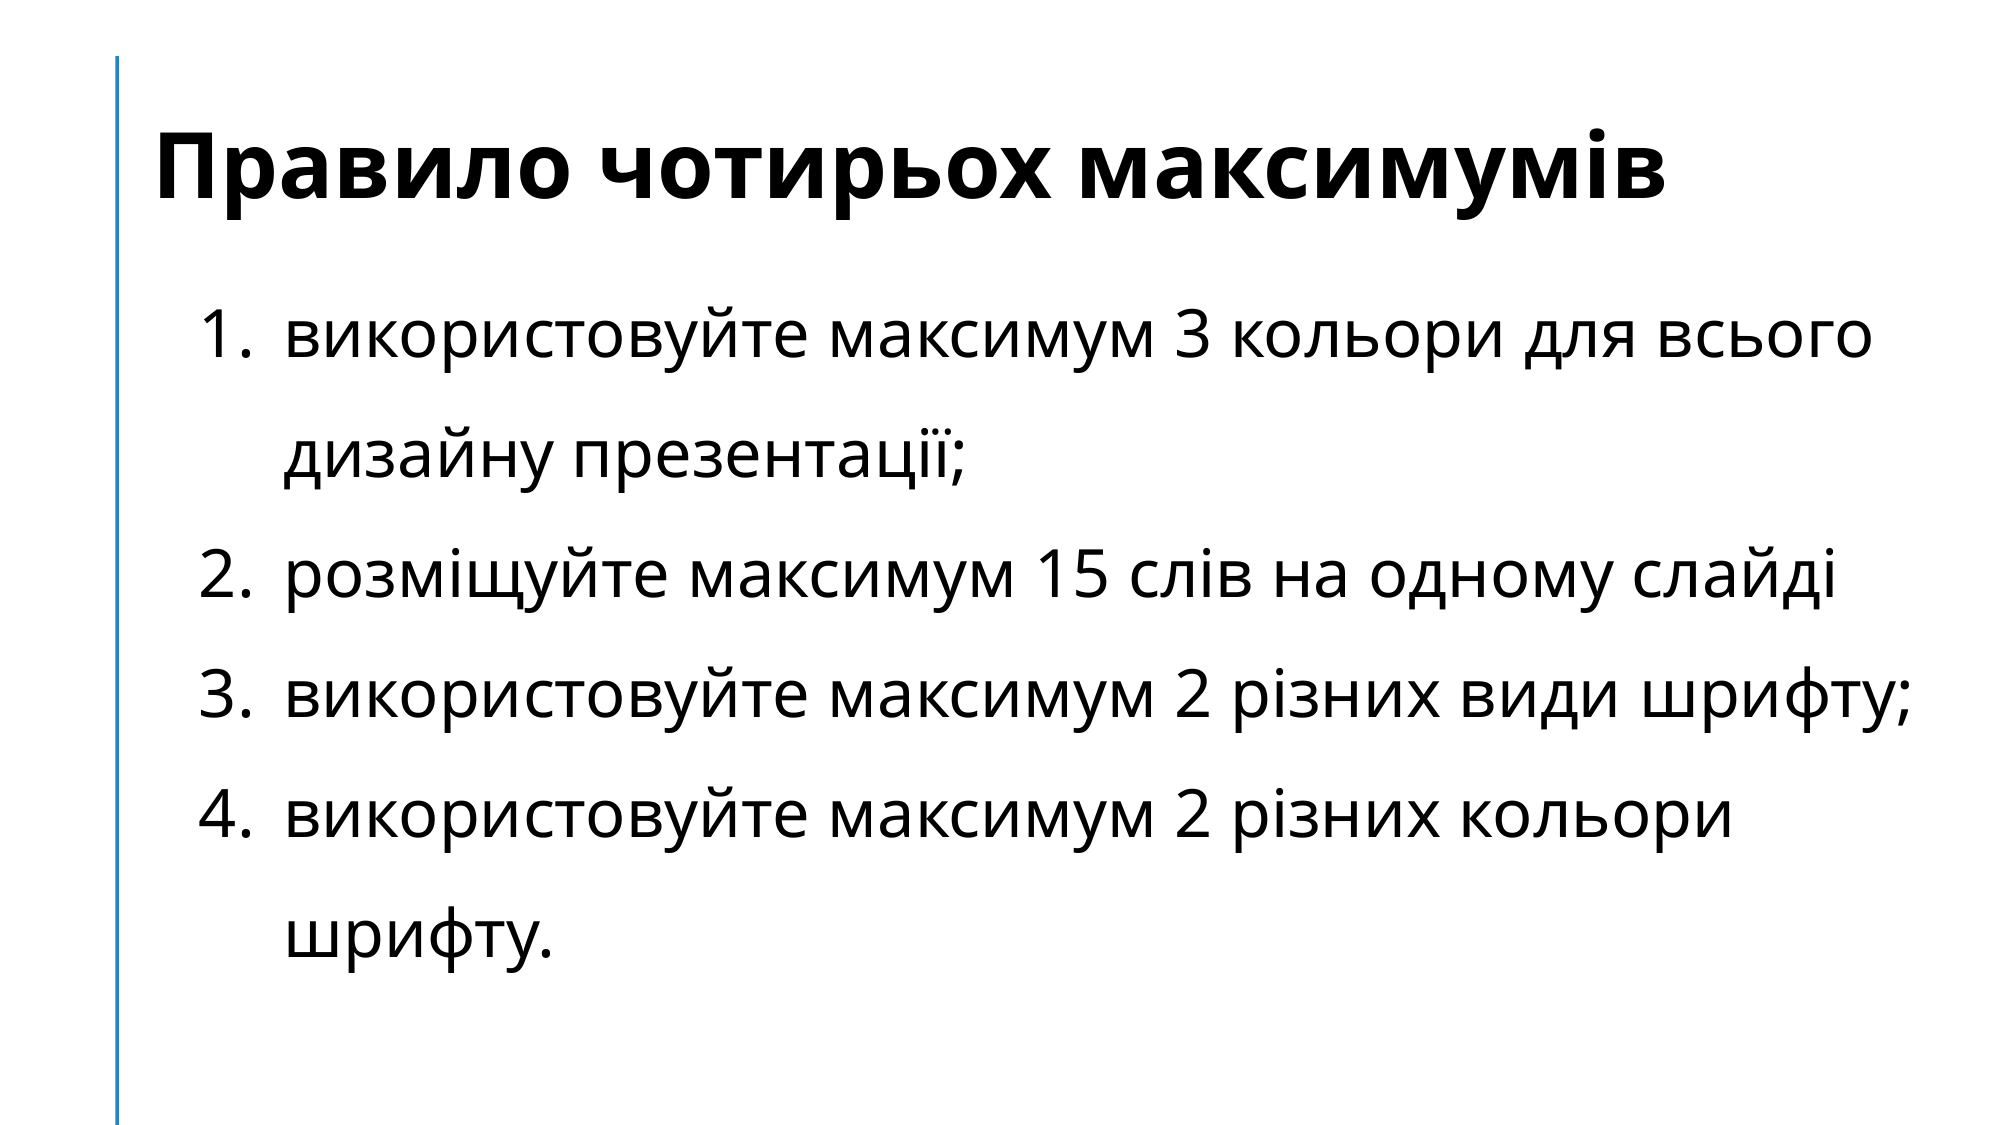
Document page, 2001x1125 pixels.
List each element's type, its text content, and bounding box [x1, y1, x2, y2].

text_box використовуйте максимум 3 кольори для всього дизайну презентації; розміщуйте максимум 15 слів на одному слайді використовуйте максимум 2 різних види шрифту; використовуйте максимум 2 різних кольори шрифту. [184, 243, 1980, 978]
title Правило чотирьох максимумів [137, 59, 1863, 278]
